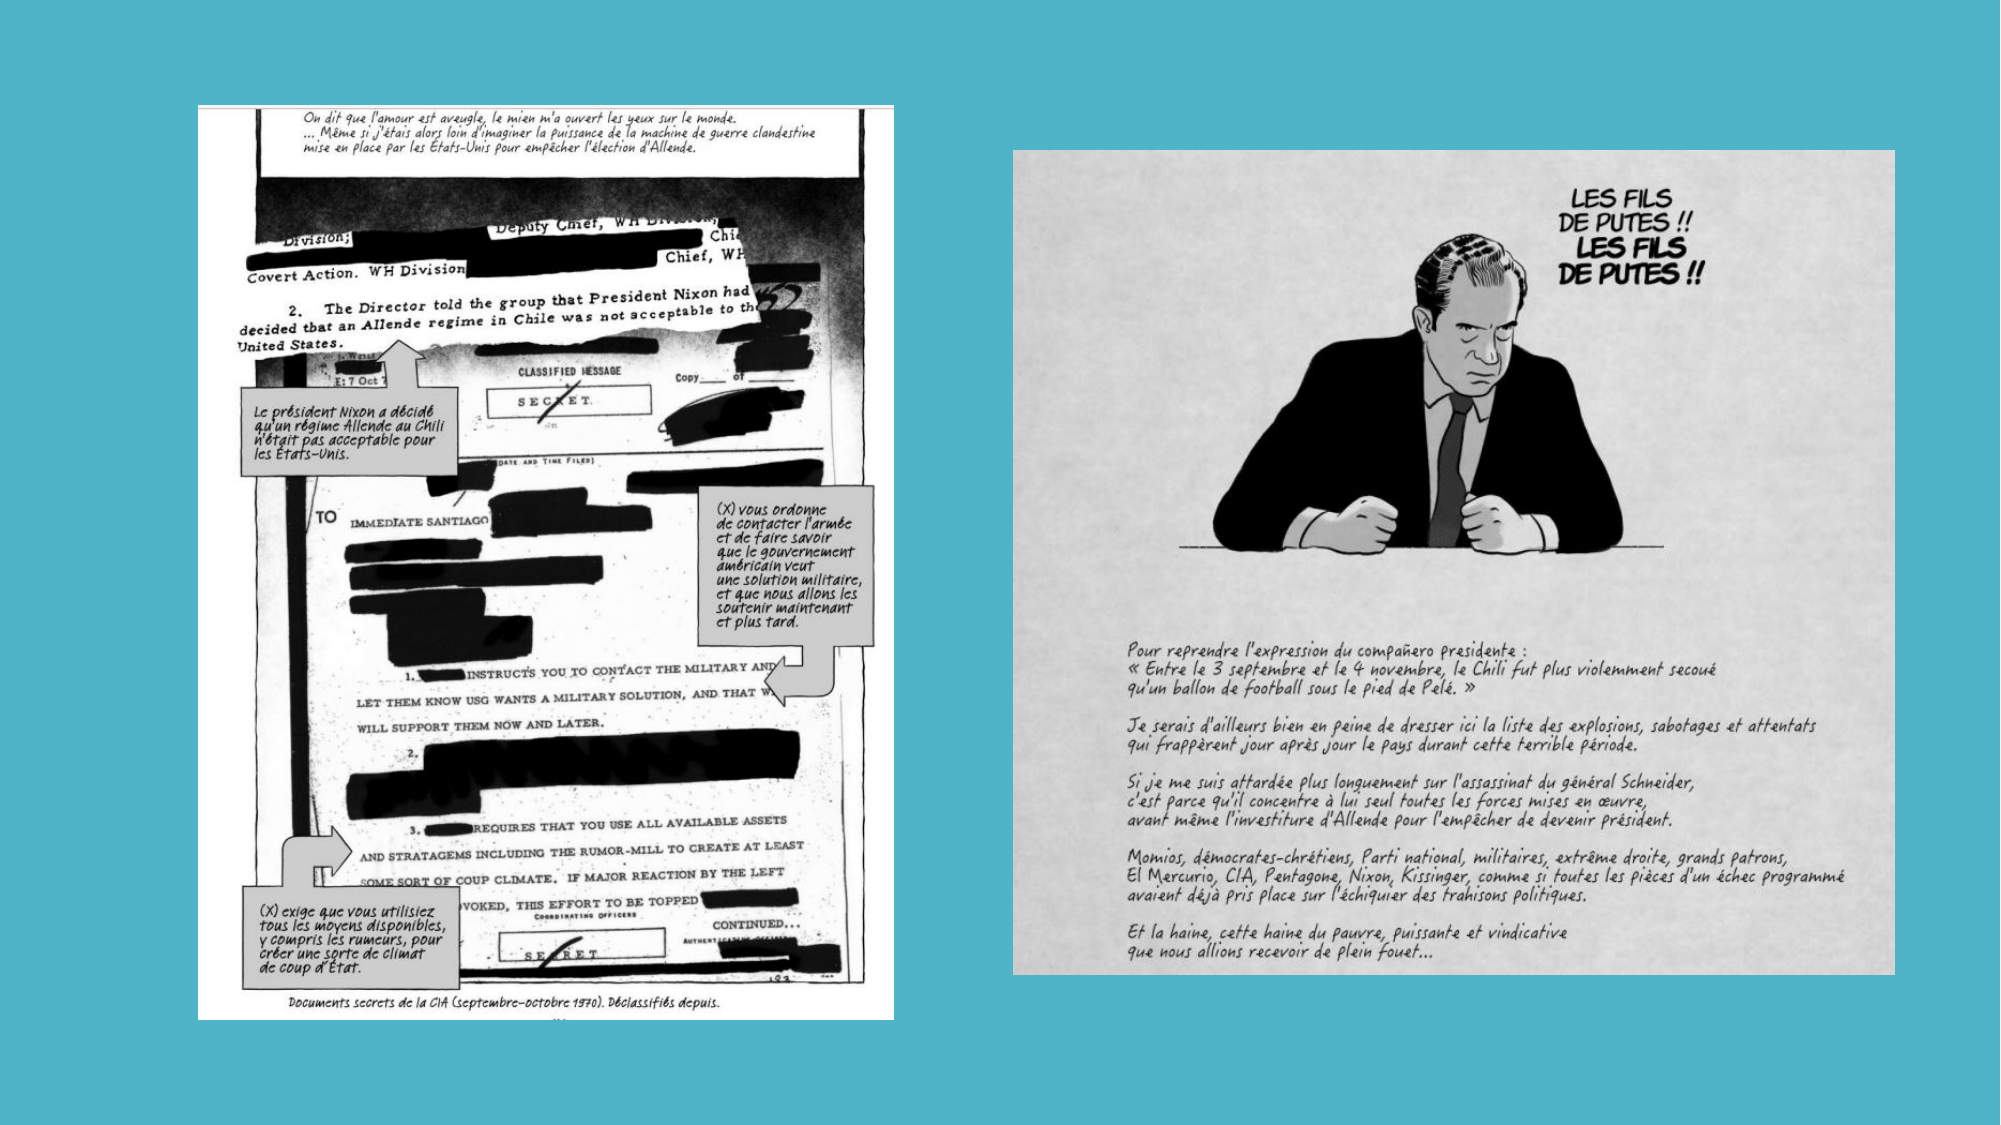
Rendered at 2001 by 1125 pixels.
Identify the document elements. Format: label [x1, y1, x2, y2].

picture [198, 105, 894, 1020]
picture [1012, 150, 1895, 975]
